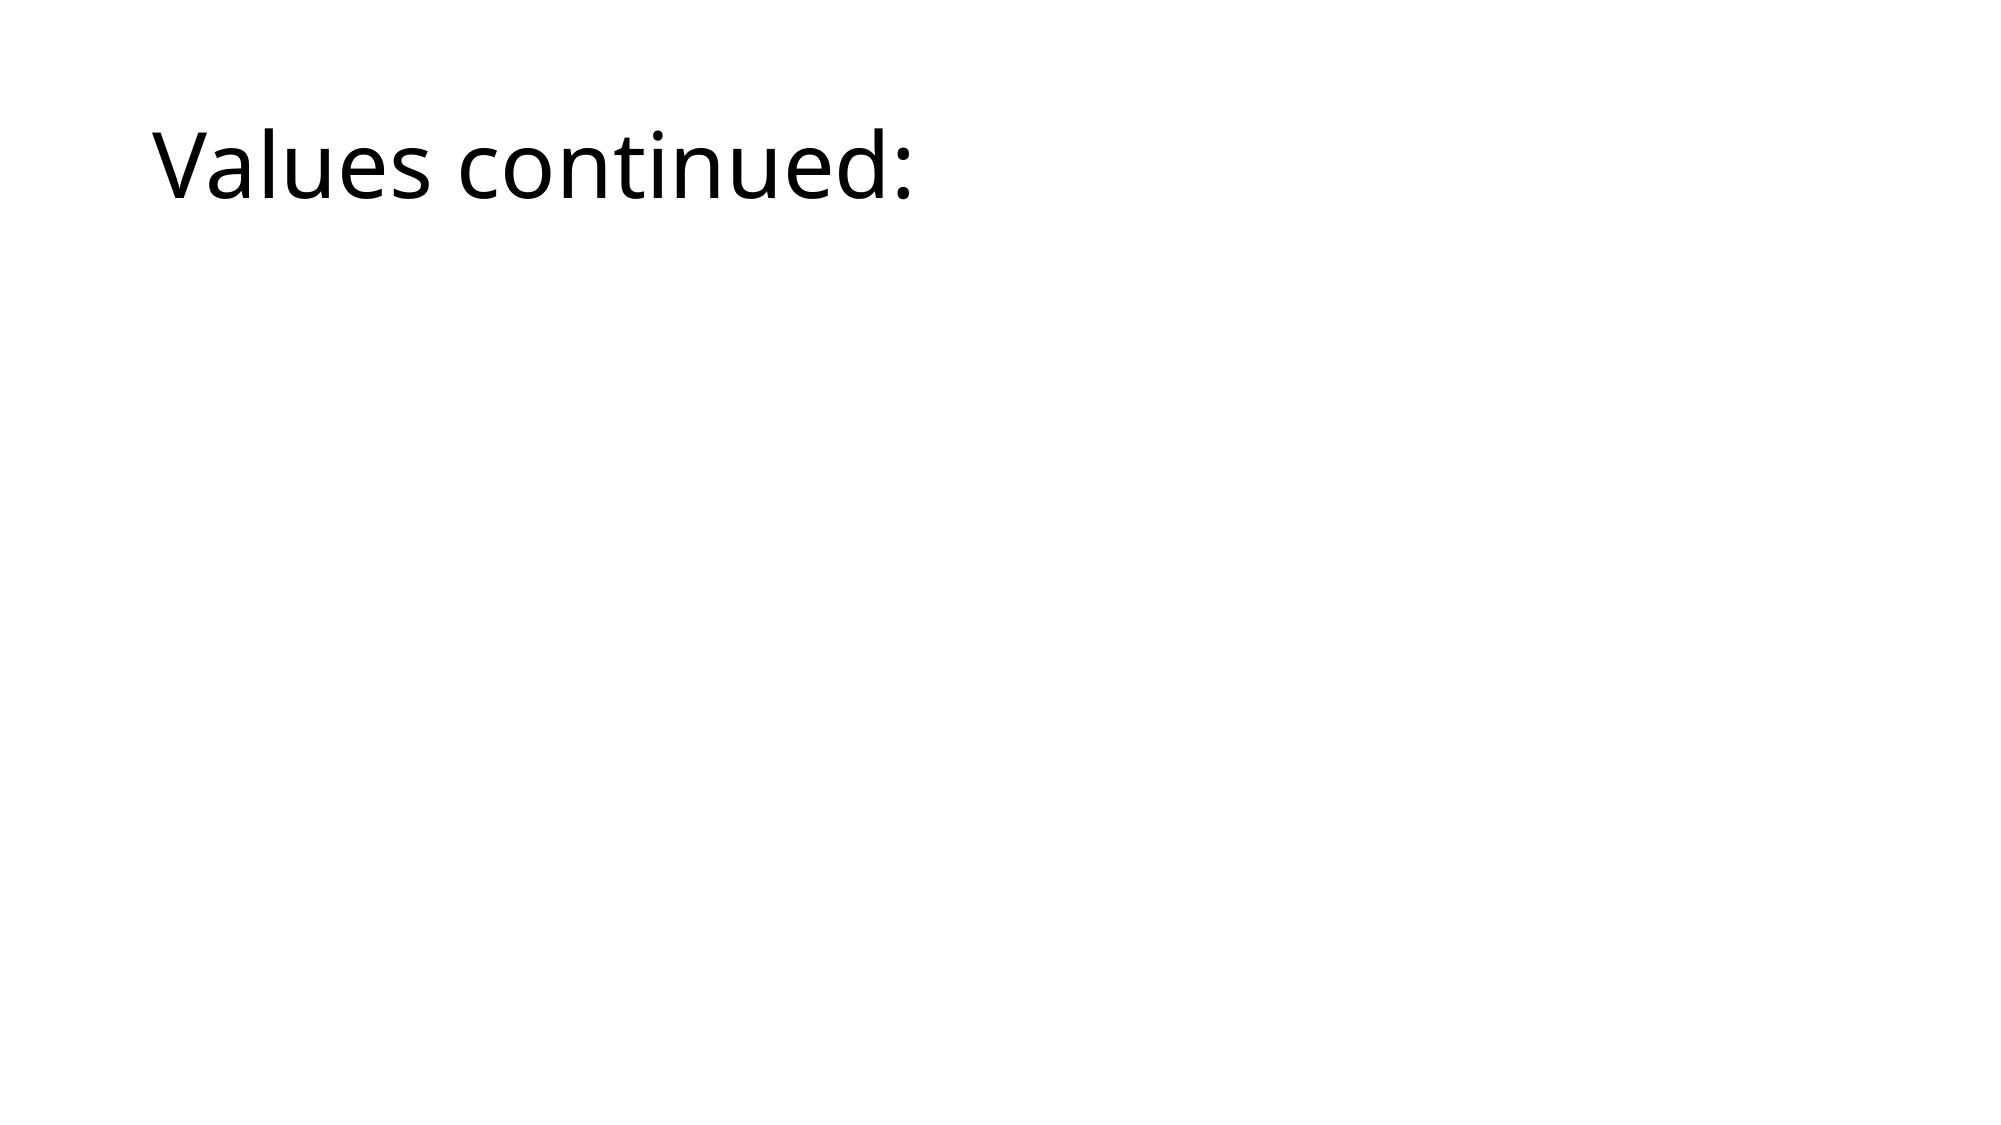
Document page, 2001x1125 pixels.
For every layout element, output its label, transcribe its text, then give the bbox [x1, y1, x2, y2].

title Values continued: [137, 59, 1863, 278]
